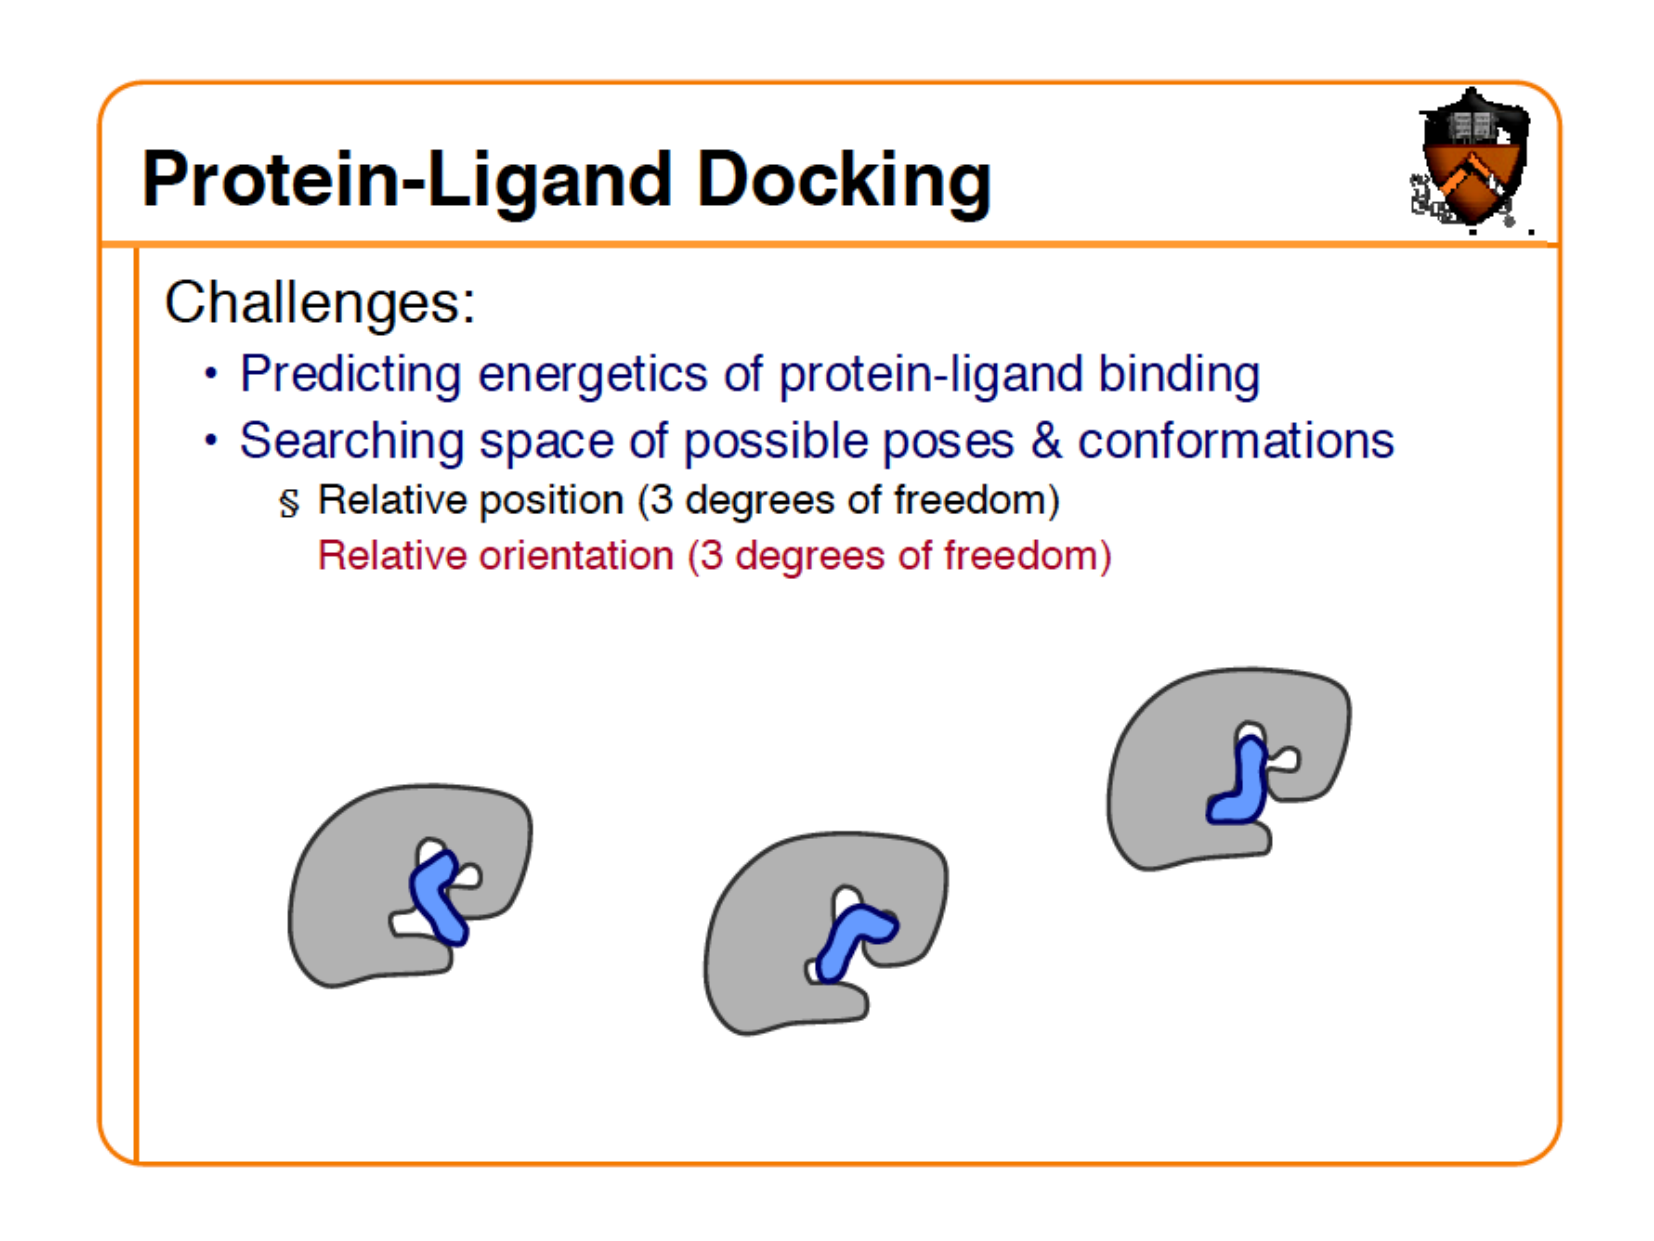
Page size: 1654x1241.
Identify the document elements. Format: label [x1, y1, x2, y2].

picture [82, 60, 1583, 1188]
